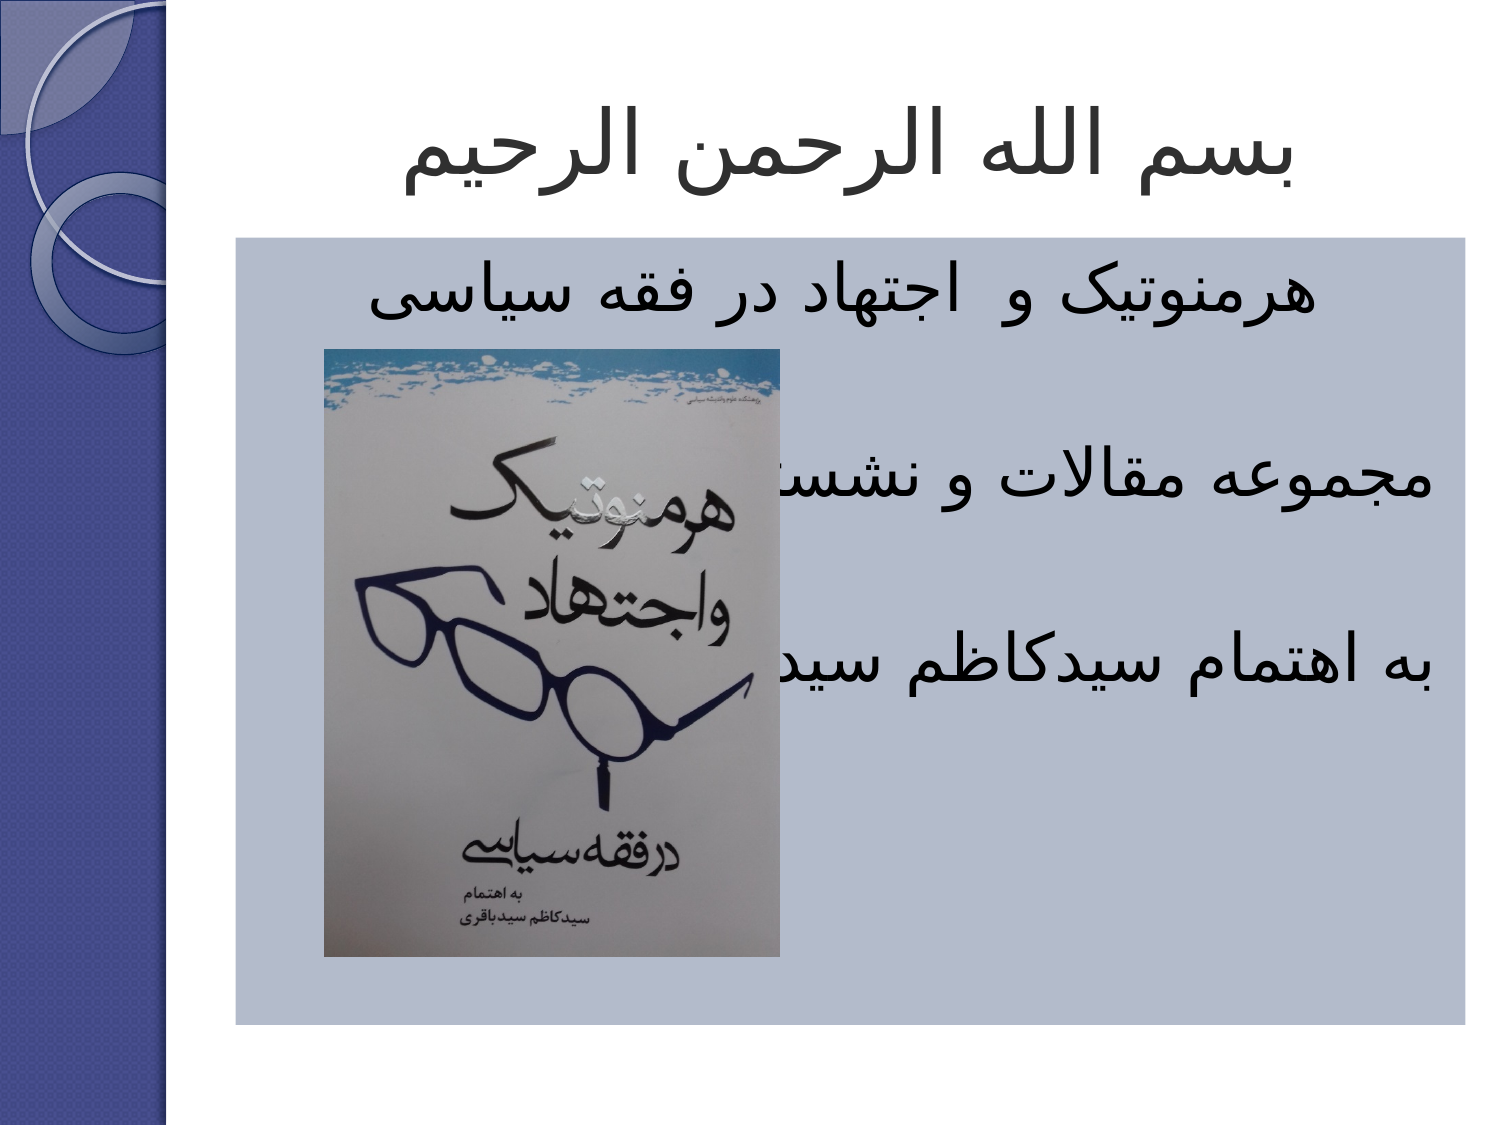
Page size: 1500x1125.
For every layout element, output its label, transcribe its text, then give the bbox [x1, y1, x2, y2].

title بسم الله الرحمن الرحیم [235, 45, 1466, 233]
list هرمنوتیک و اجتهاد در فقه سیاسی مجموعه مقالات و نشستها به اهتمام سیدکاظم سیدباقری [235, 237, 1466, 1025]
picture [324, 349, 780, 957]
